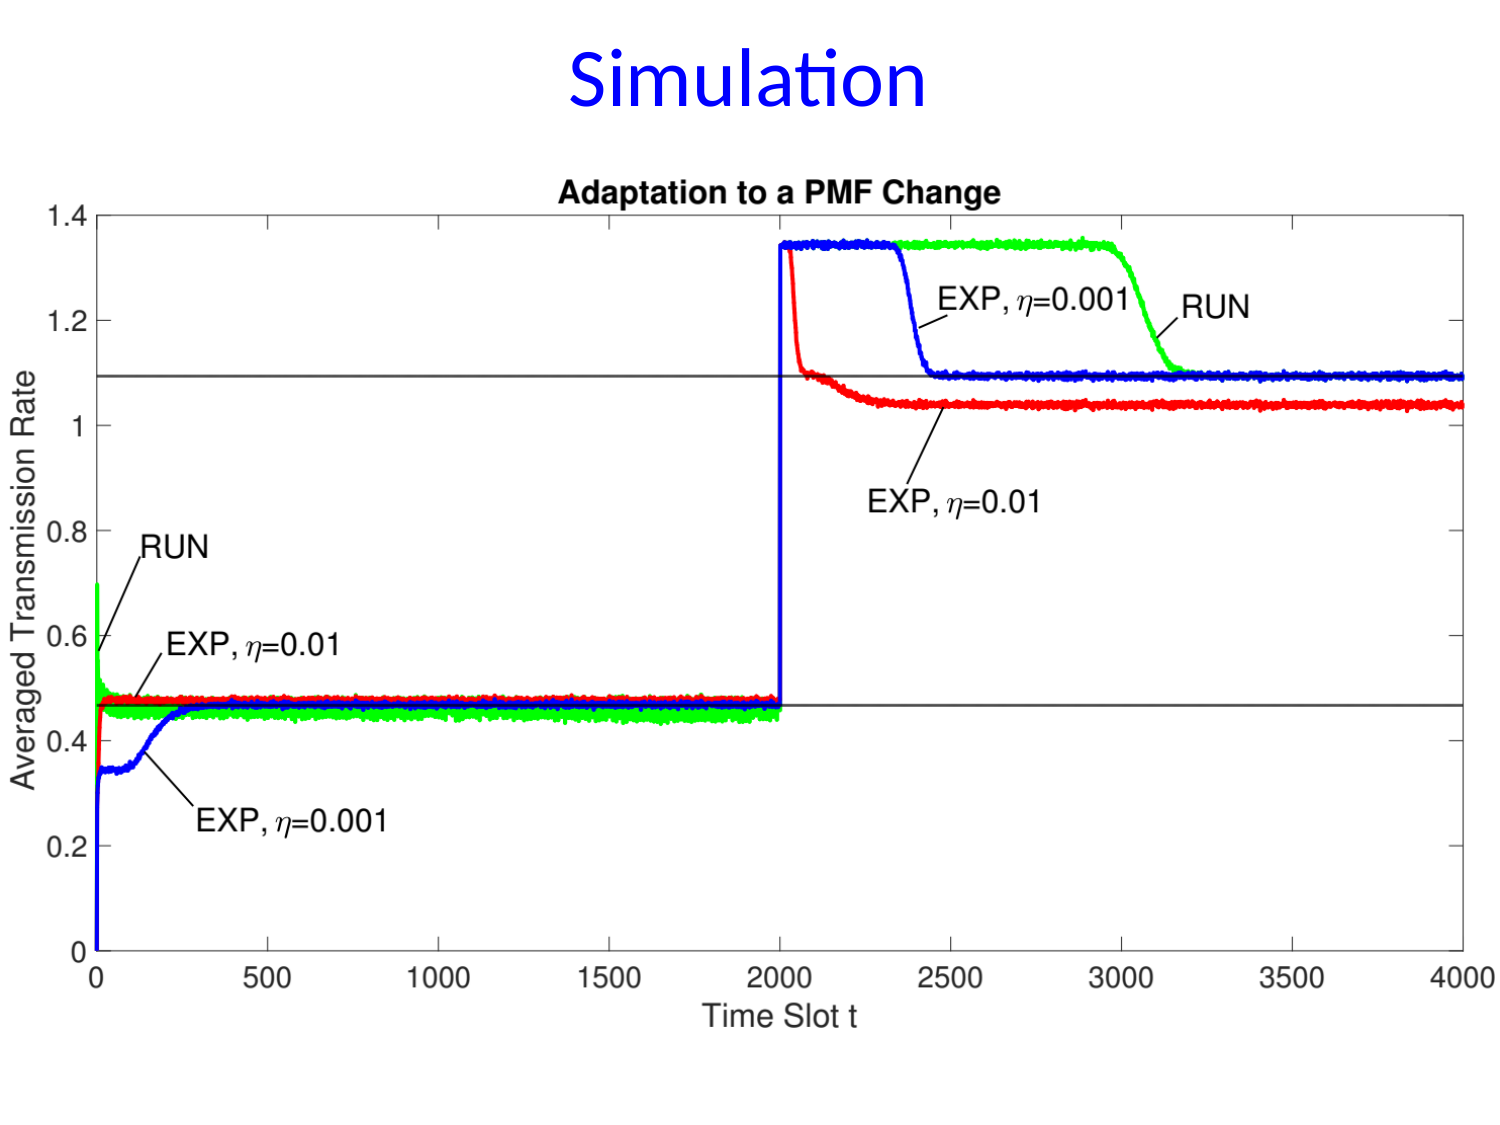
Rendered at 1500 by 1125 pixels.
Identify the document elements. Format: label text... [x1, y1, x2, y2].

picture [0, 169, 1500, 1033]
title Simulation [41, 0, 1457, 166]
